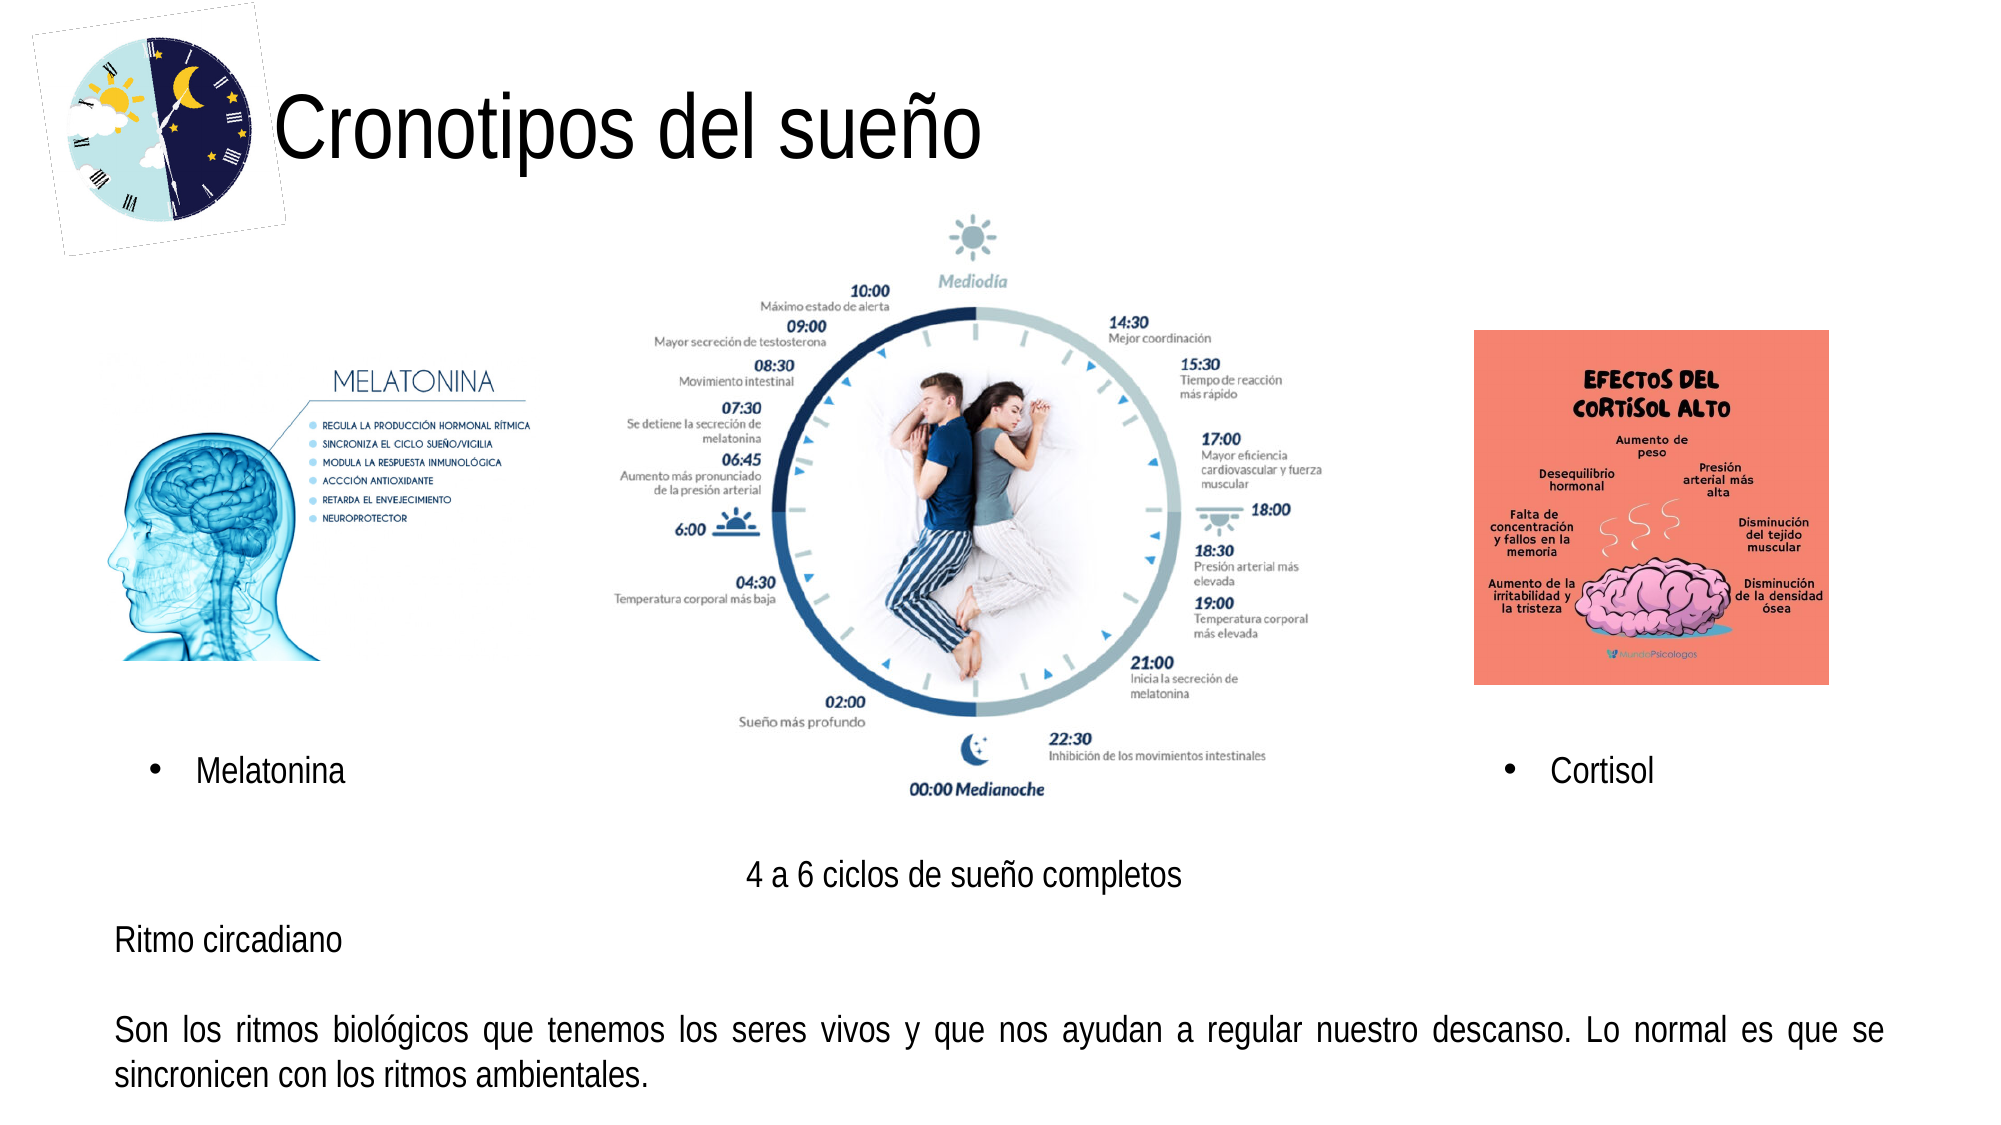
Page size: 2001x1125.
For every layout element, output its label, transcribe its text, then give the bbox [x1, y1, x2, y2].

picture [33, 3, 271, 256]
text_box Melatonina [134, 738, 504, 799]
title Cronotipos del sueño [271, 20, 1078, 238]
text_box 4 a 6 ciclos de sueño completos [731, 842, 1198, 902]
text_box Ritmo circadiano Son los ritmos biológicos que tenemos los seres vivos y que nos ayudan a regular nuestro descanso. Lo normal es que se sincronicen con los ritmos ambientales. [99, 907, 1901, 1103]
text_box Cortisol [1488, 738, 1955, 799]
picture [1474, 330, 1829, 685]
picture [99, 200, 1424, 814]
